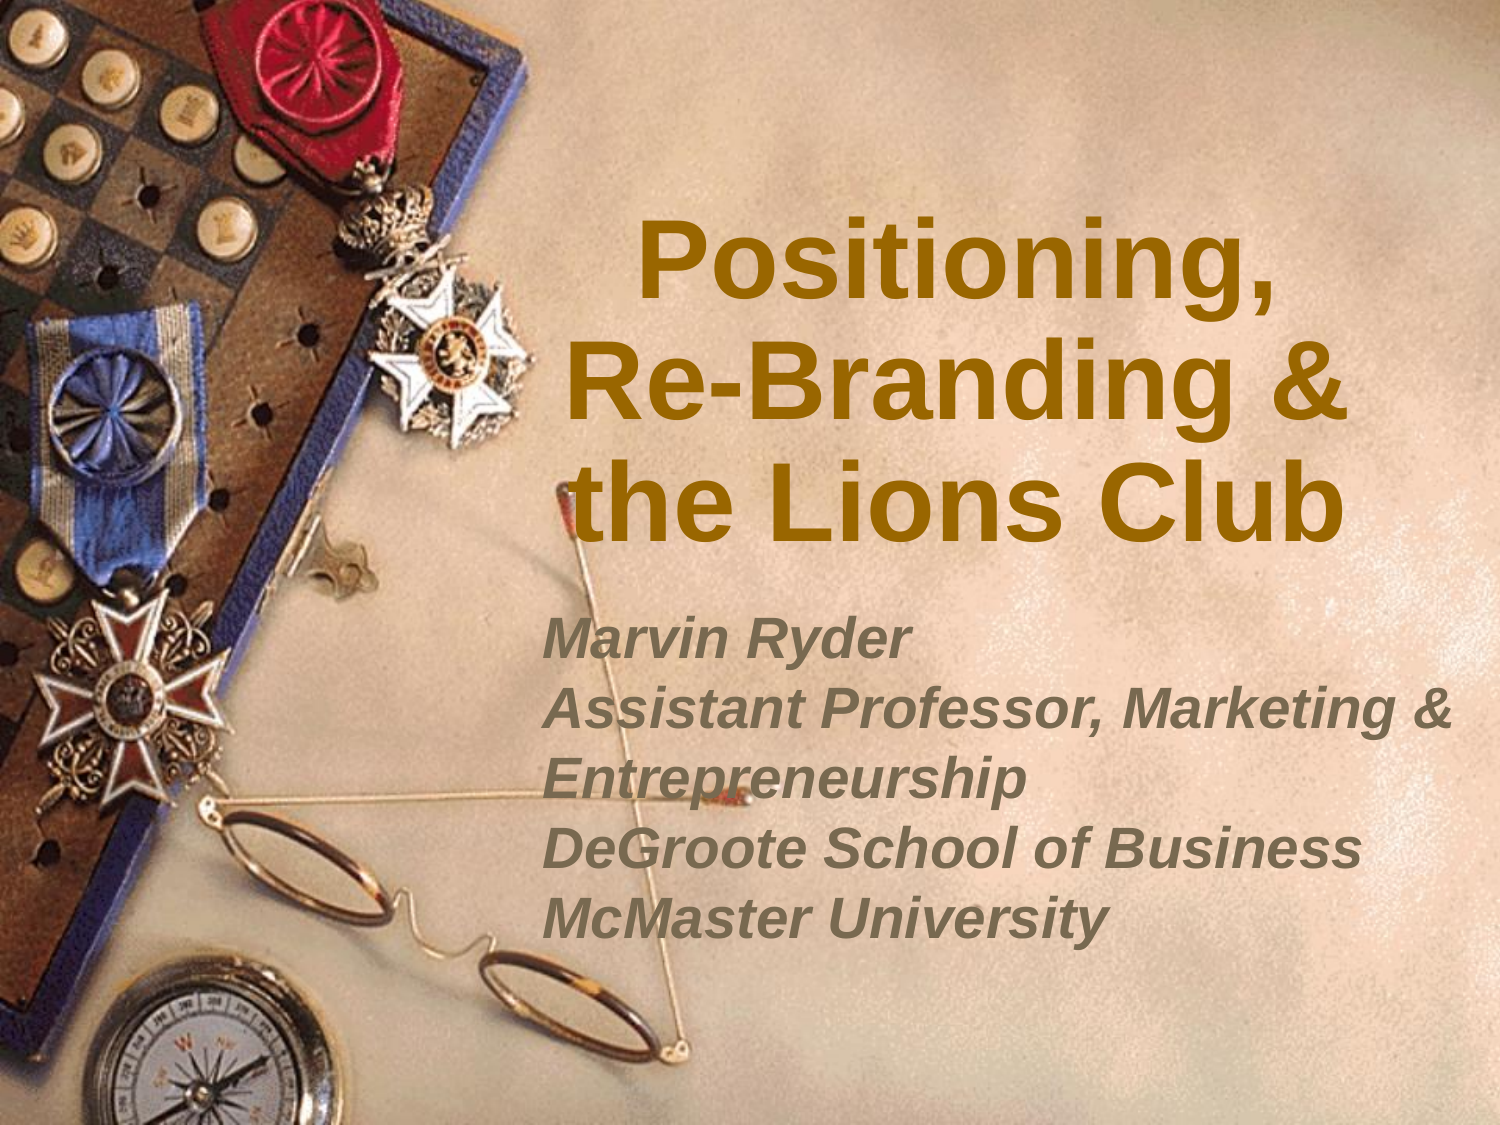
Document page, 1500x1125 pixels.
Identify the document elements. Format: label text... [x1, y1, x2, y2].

title Positioning, Re-Branding & the Lions Club [527, 312, 1389, 455]
subtitle Marvin Ryder Assistant Professor, Marketing & Entrepreneurship DeGroote School of Business McMaster University [527, 562, 1500, 1071]
picture [0, 0, 1500, 1125]
